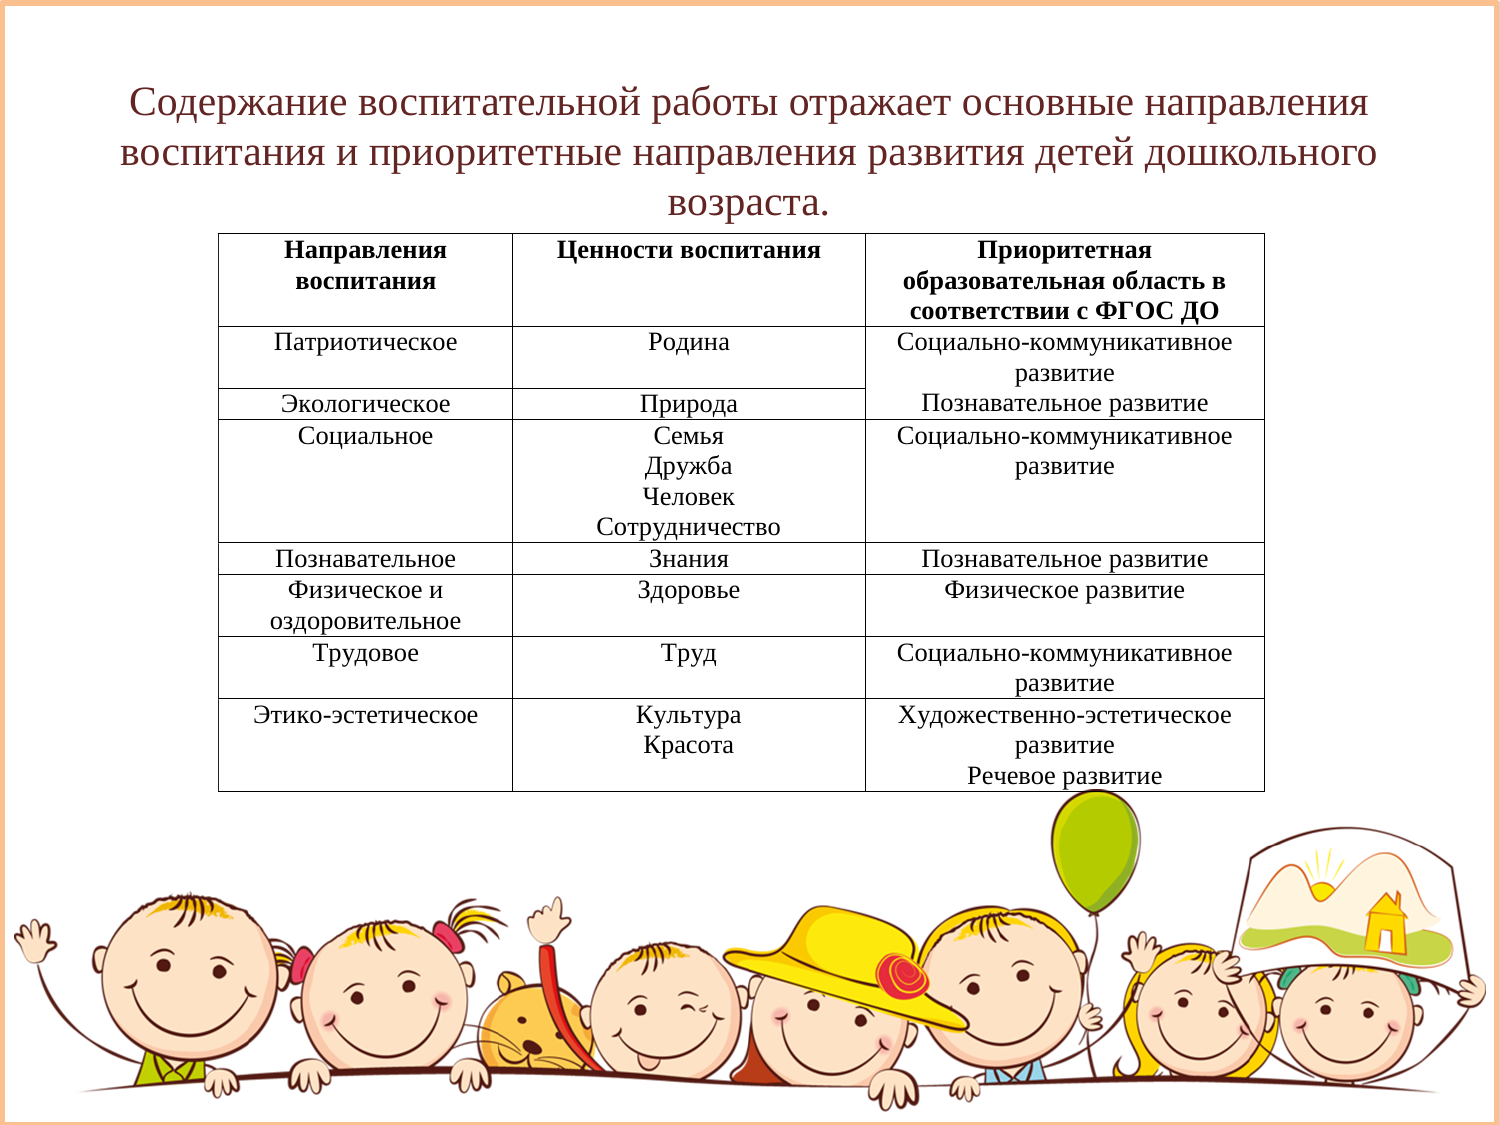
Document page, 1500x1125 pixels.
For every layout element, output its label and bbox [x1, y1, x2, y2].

text_box [218, 232, 1275, 857]
list [0, 0, 1500, 1125]
